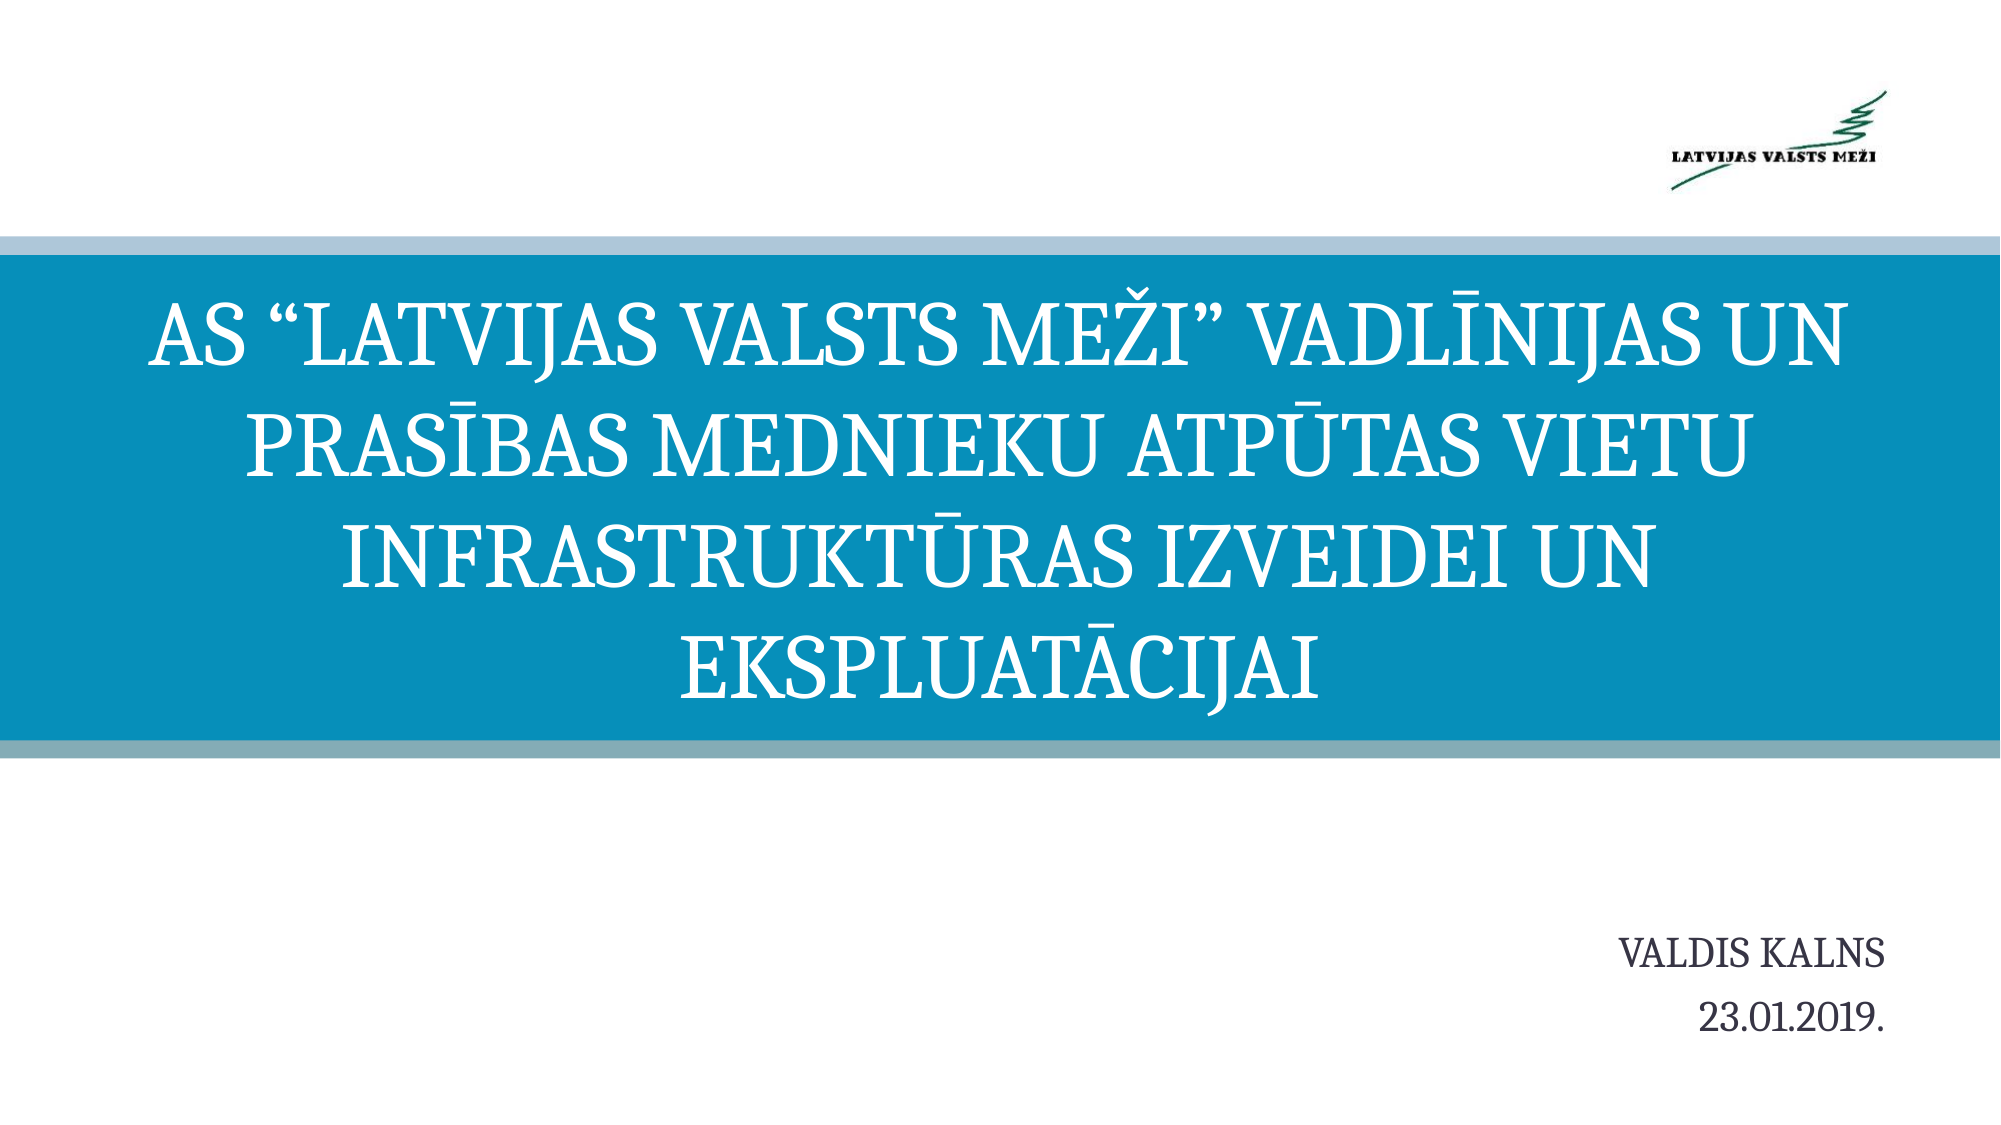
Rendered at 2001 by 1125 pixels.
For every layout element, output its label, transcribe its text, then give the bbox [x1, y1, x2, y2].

title AS “Latvijas valsts meži” vadlīnijas un prasības mednieku atpūtas vietu infrastruktūras izveidei un ekspluatācijai [99, 260, 1900, 738]
text_box Valdis Kalns 23.01.2019. [1168, 915, 1900, 1046]
picture [1658, 81, 1900, 200]
